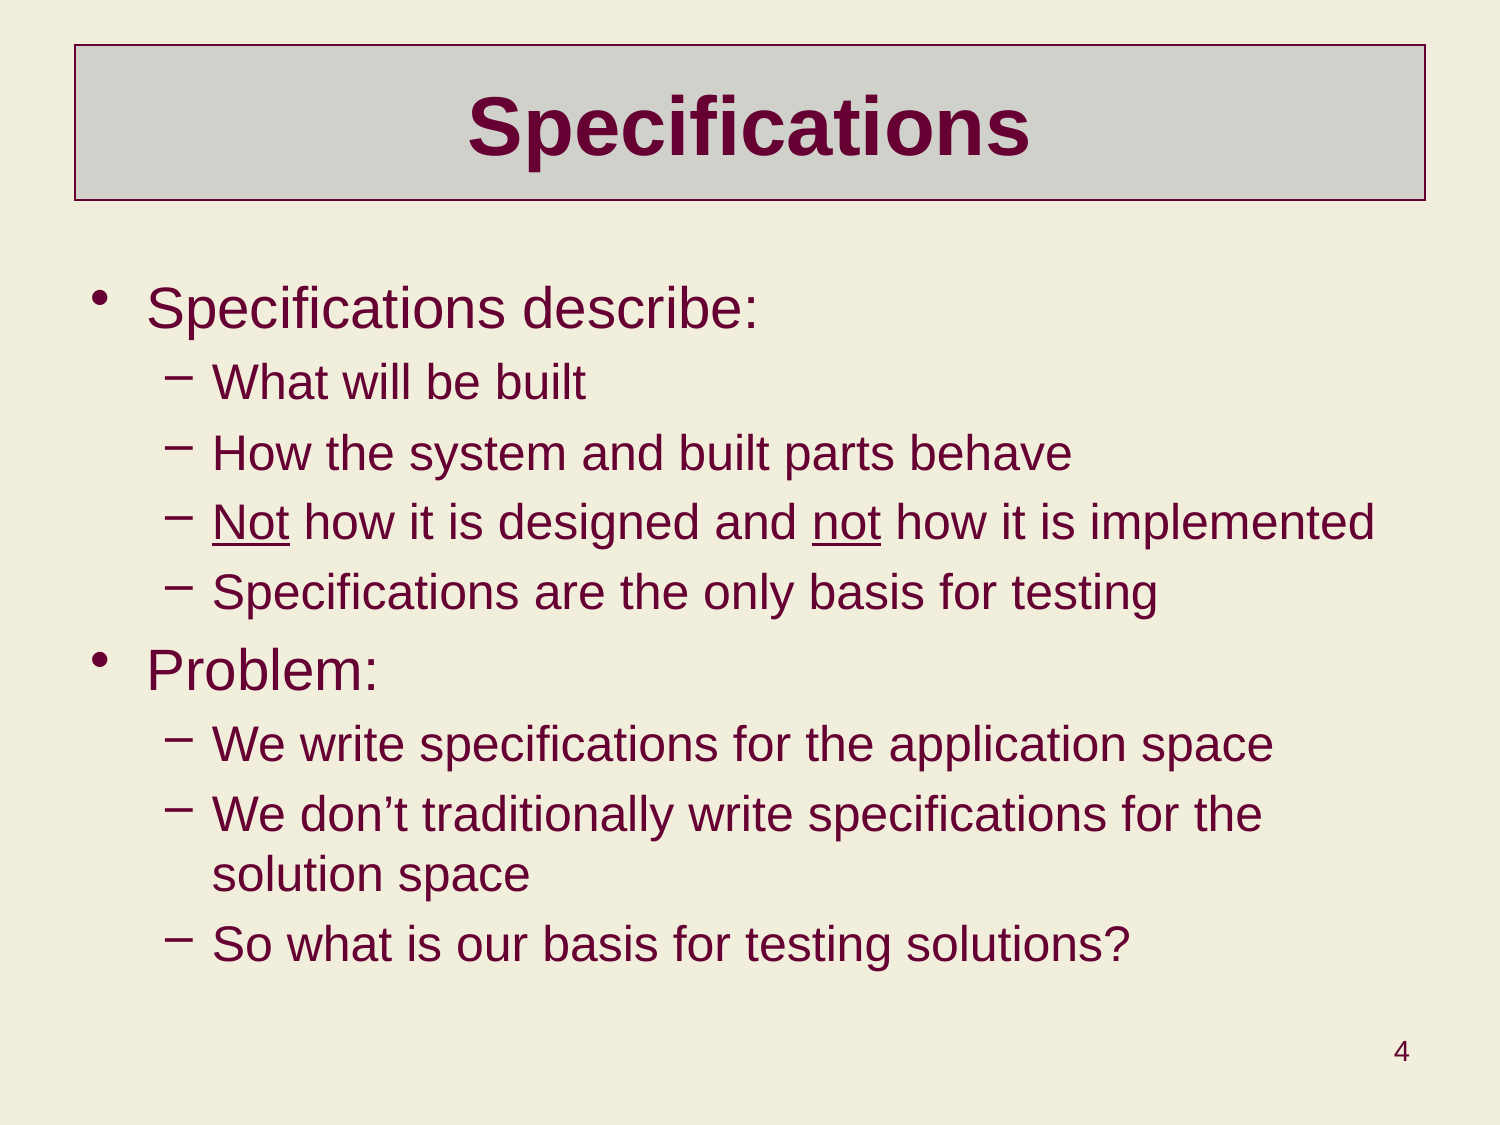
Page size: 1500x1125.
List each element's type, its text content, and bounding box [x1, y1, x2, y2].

title Specifications [74, 44, 1426, 201]
list Specifications describe: What will be built How the system and built parts behave Not how it is designed and not how it is implemented Specifications are the only basis for testing Problem: We write specifications for the application space We don’t traditionally write specifications for the solution space So what is our basis for testing solutions? [75, 262, 1425, 1005]
slide_number 4 [1074, 1024, 1426, 1103]
